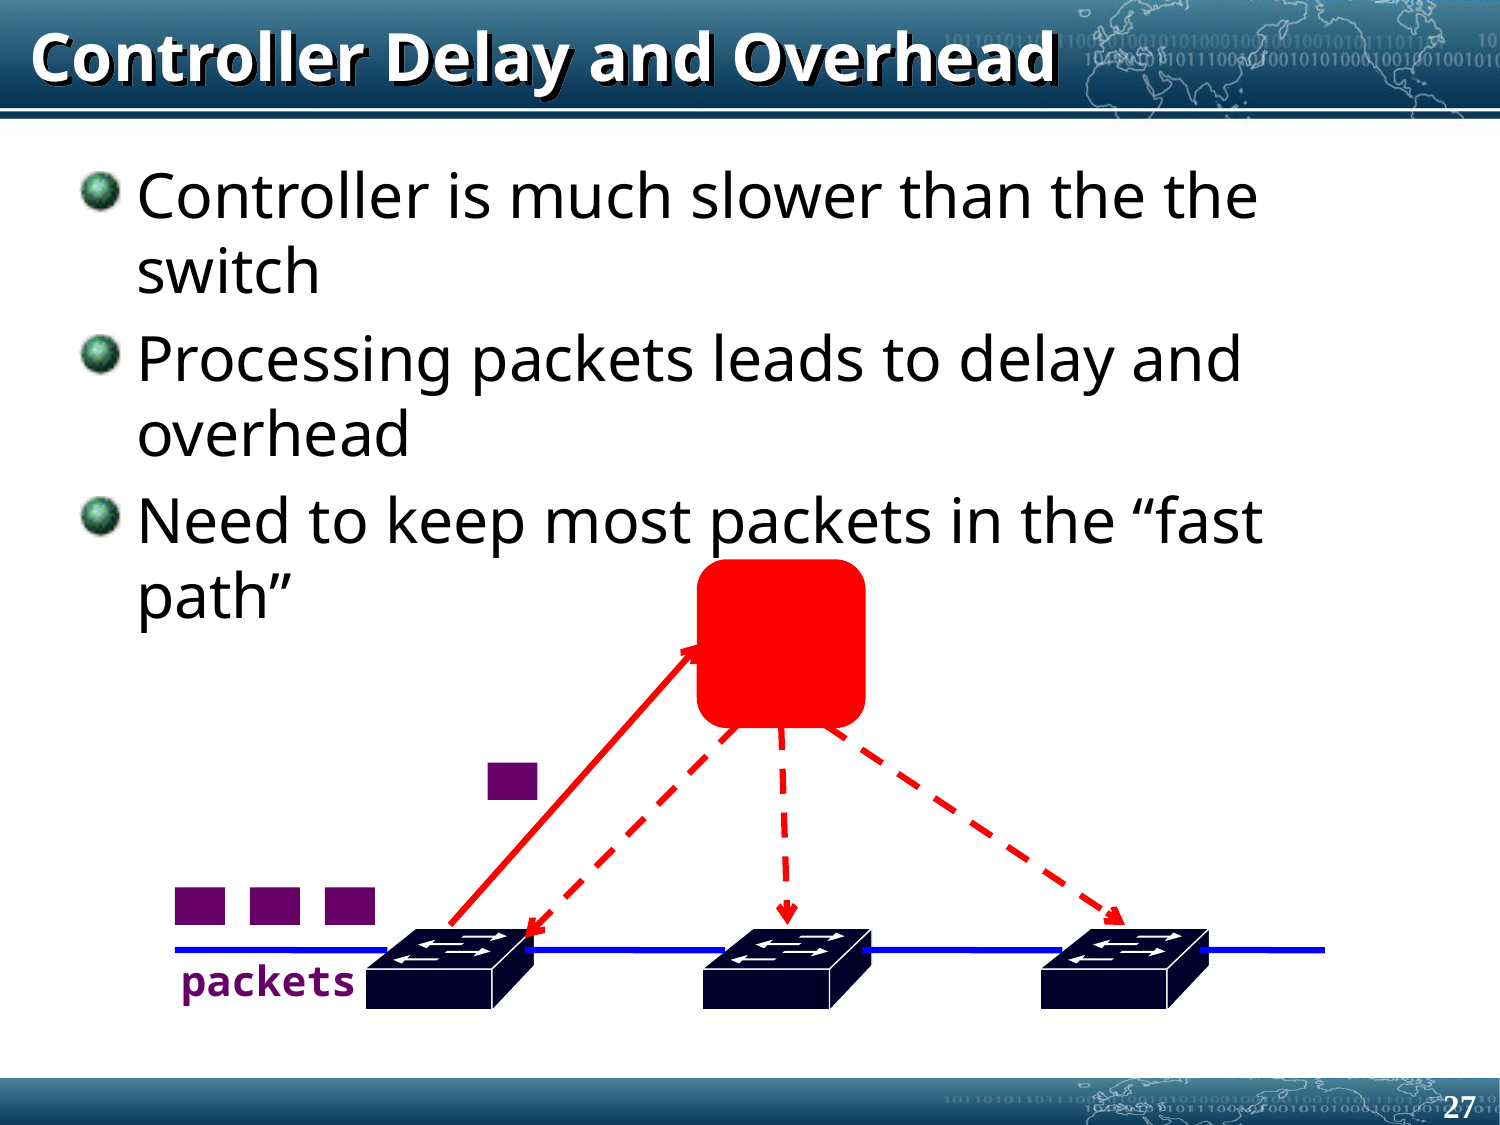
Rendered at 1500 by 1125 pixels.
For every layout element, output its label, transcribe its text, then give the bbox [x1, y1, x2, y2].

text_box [824, 724, 1126, 926]
text_box [249, 887, 300, 925]
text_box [524, 724, 738, 938]
text_box packets [166, 946, 357, 1012]
text_box [324, 887, 375, 925]
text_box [684, 821, 819, 829]
list Controller is much slower than the the switch Processing packets leads to delay and overhead Need to keep most packets in the “fast path” [64, 148, 1426, 1006]
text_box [434, 659, 716, 910]
picture [0, 0, 1500, 1125]
text_box [699, 562, 863, 725]
text_box [174, 887, 225, 925]
title Controller Delay and Overhead [14, 6, 1365, 103]
